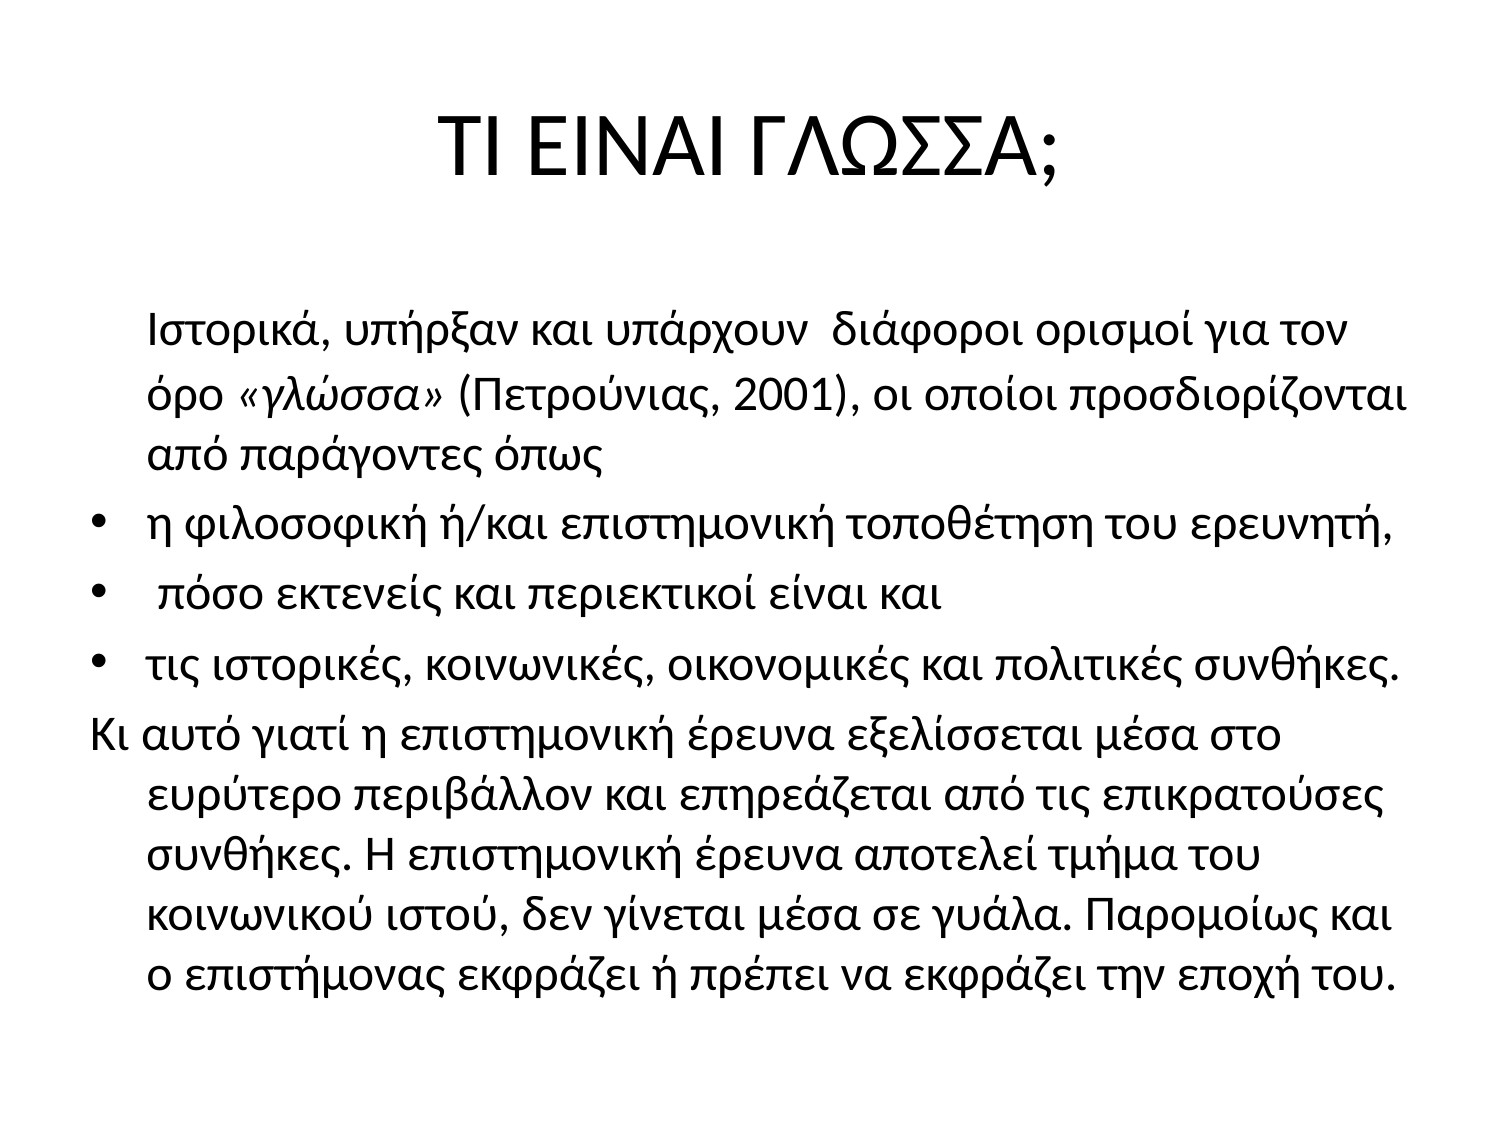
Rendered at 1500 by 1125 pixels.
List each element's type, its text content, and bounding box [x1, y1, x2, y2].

list Ιστορικά, υπήρξαν και υπάρχουν διάφοροι ορισμοί για τον όρο «γλώσσα» (Πετρούνιας, 2001), οι οποίοι προσδιορίζονται από παράγοντες όπως η φιλοσοφική ή/και επιστημονική τοποθέτηση του ερευνητή, πόσο εκτενείς και περιεκτικοί είναι και τις ιστορικές, κοινωνικές, οικονομικές και πολιτικές συνθήκες. Κι αυτό γιατί η επιστημονική έρευνα εξελίσσεται μέσα στο ευρύτερο περιβάλλον και επηρεάζεται από τις επικρατούσες συνθήκες. Η επιστημονική έρευνα αποτελεί τμήμα του κοινωνικού ιστού, δεν γίνεται μέσα σε γυάλα. Παρομοίως και ο επιστήμονας εκφράζει ή πρέπει να εκφράζει την εποχή του. [75, 262, 1425, 1005]
title ΤΙ ΕΊΝΑΙ ΓΛΩΣΣΑ; [75, 45, 1425, 233]
